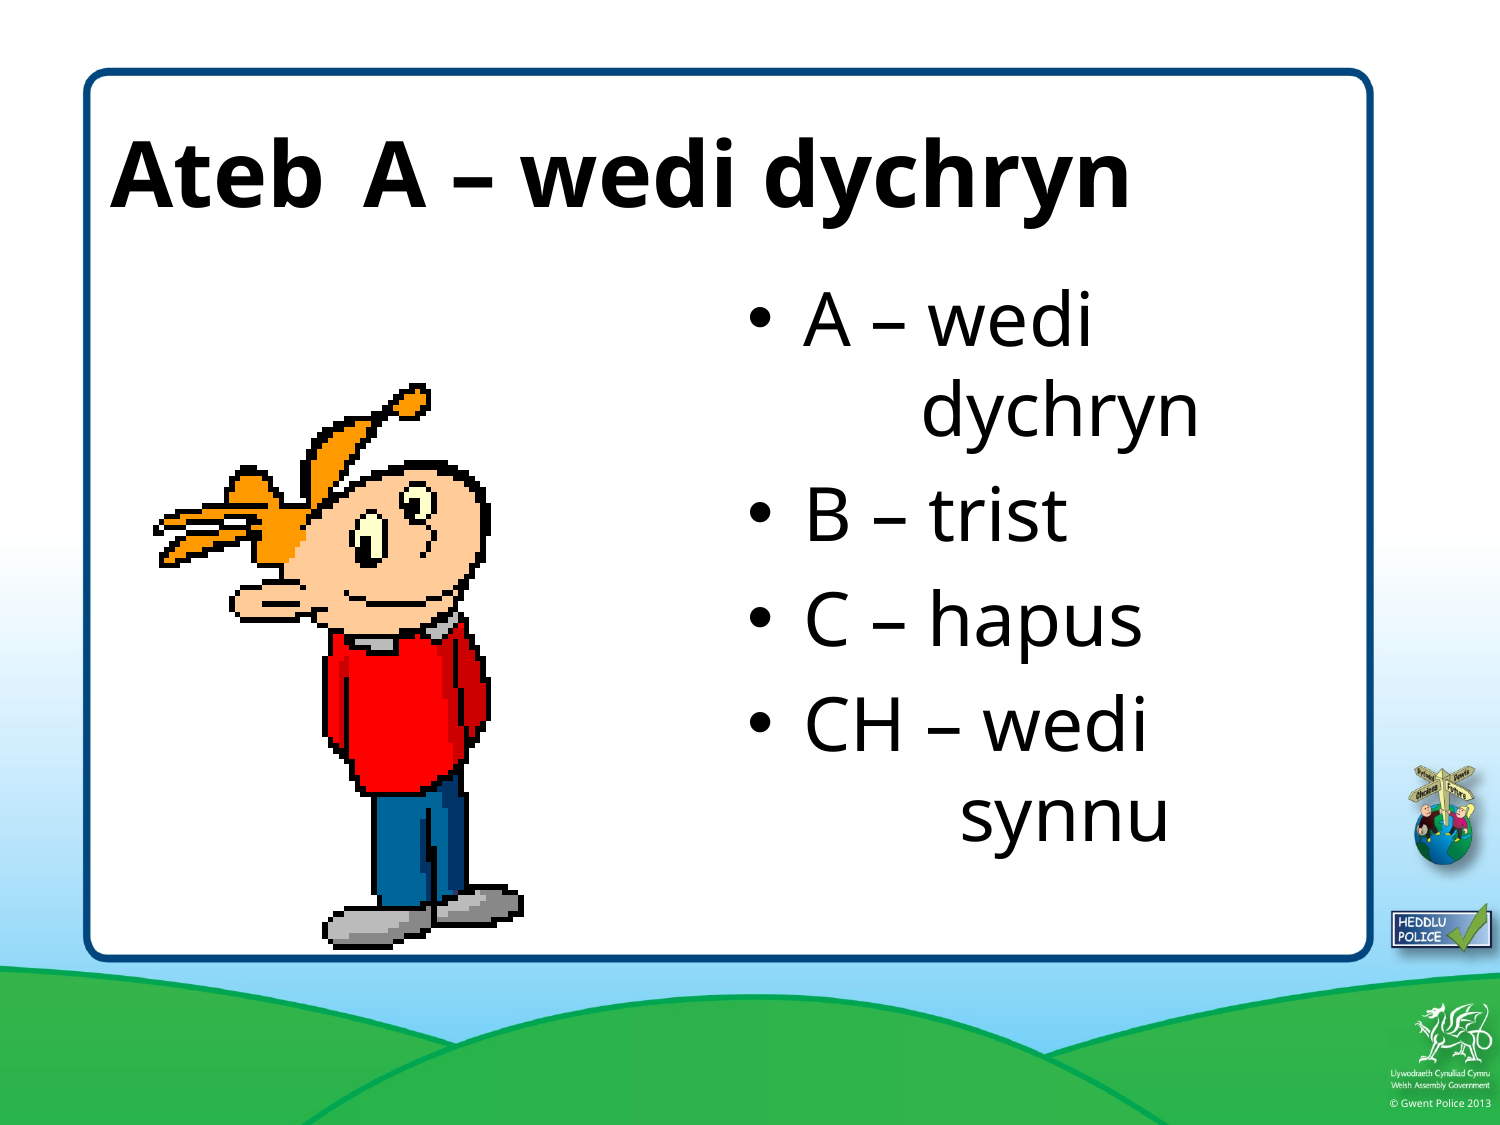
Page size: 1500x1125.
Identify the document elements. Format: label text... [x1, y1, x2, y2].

list A – wedi dychryn B – trist C – hapus CH – wedi synnu [732, 264, 1359, 950]
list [85, 264, 713, 950]
text_box Ateb [95, 77, 357, 262]
picture [0, 0, 1500, 1125]
title A – wedi dychryn [348, 76, 1360, 265]
